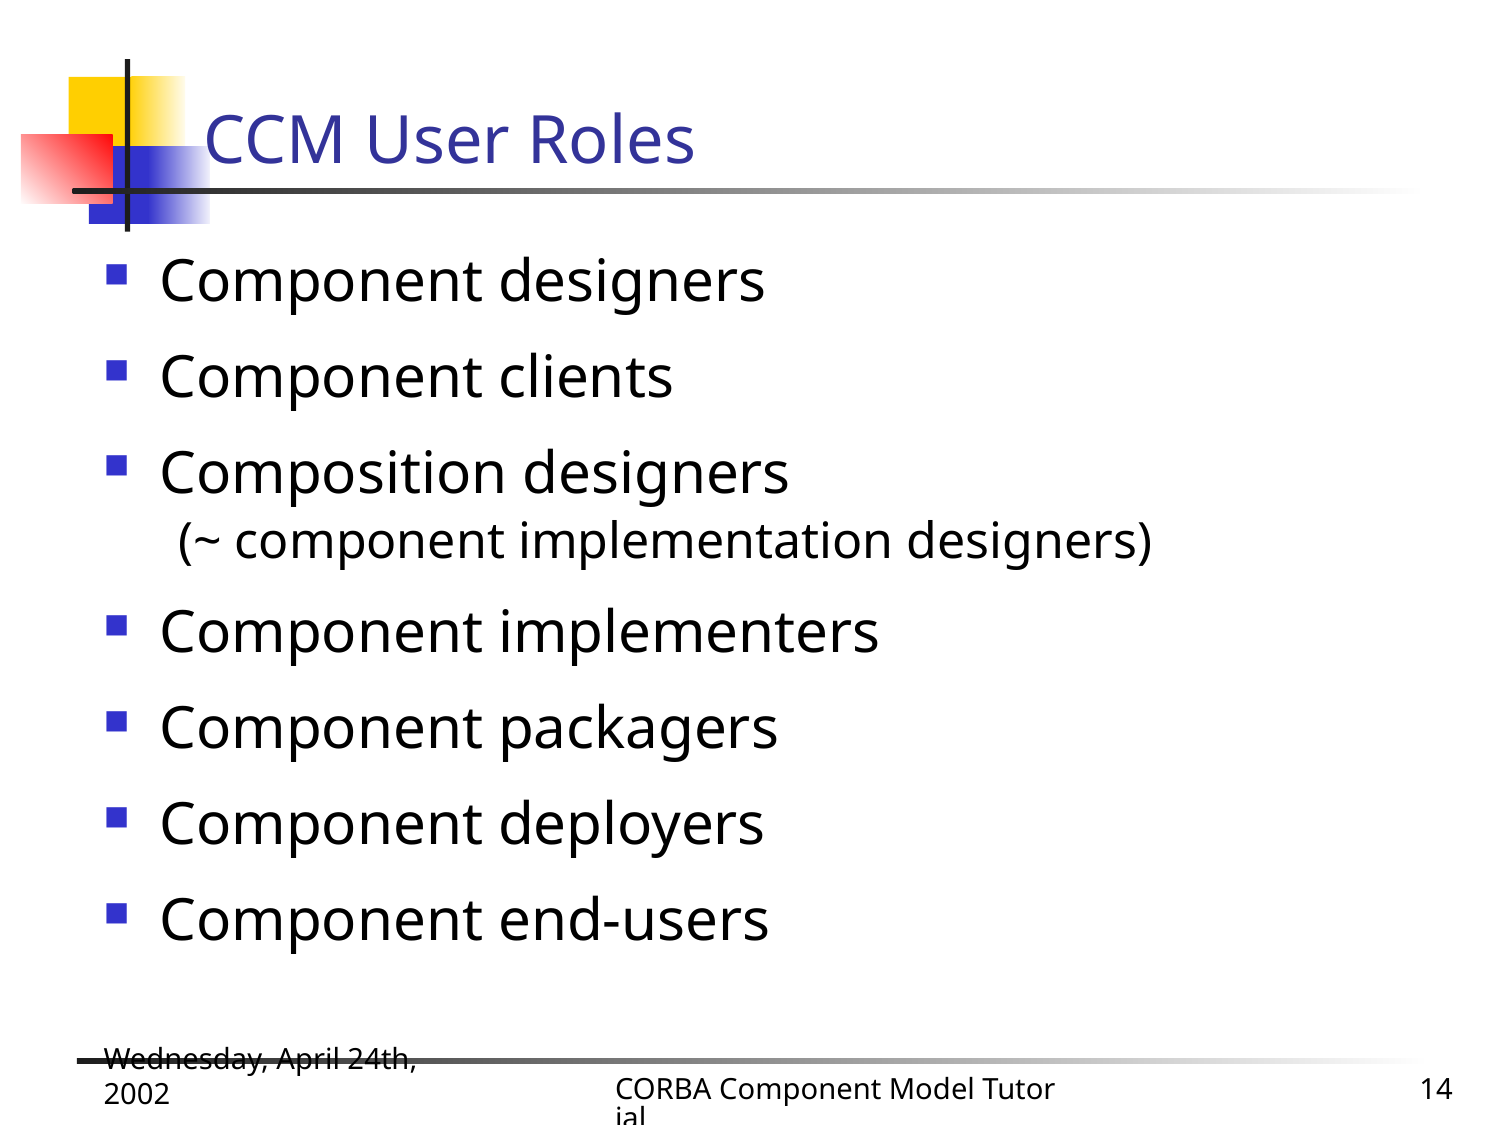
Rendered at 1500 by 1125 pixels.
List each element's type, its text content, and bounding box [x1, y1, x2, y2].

list Component designers Component clients Composition designers (~ component implementation designers) Component implementers Component packagers Component deployers Component end-users [88, 243, 1470, 1036]
footer CORBA Component Model Tutorial [599, 1042, 1076, 1118]
slide_number 14 [1154, 1042, 1468, 1118]
title CCM User Roles [188, 30, 1468, 185]
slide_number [88, 1042, 504, 1118]
